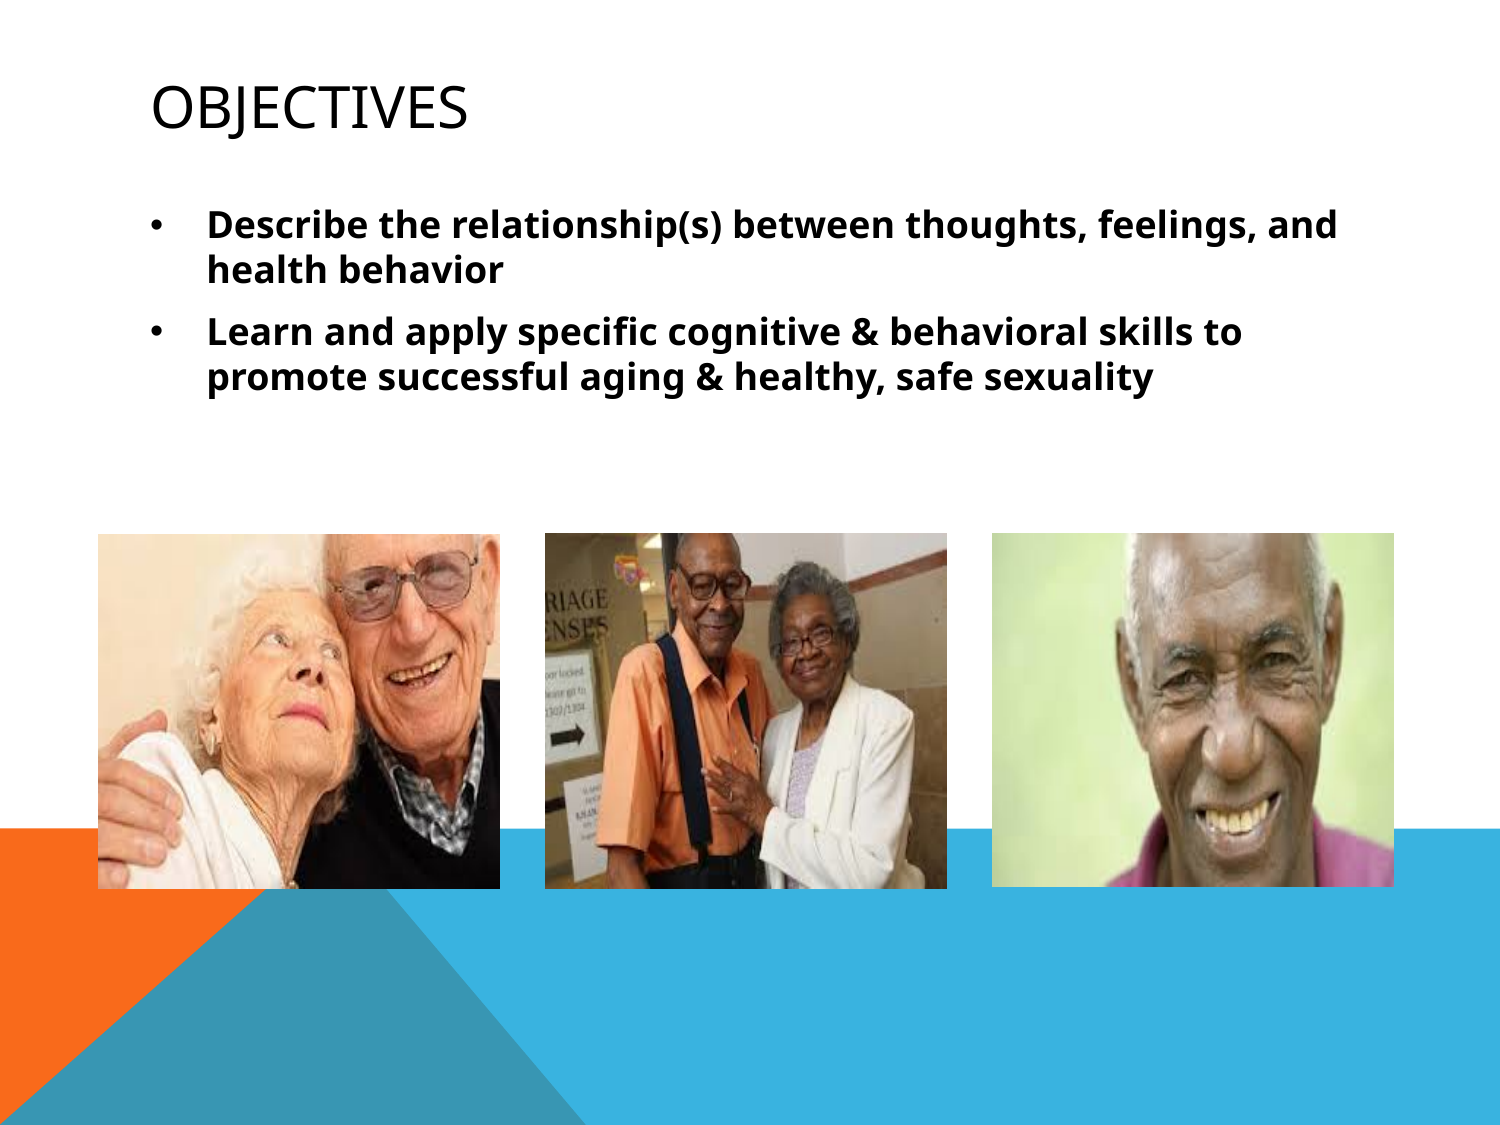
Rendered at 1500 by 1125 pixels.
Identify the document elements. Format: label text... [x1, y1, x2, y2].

list Describe the relationship(s) between thoughts, feelings, and health behavior Learn and apply specific cognitive & behavioral skills to promote successful aging & healthy, safe sexuality [135, 193, 1369, 782]
picture [97, 534, 500, 889]
picture [545, 532, 947, 889]
picture [992, 532, 1395, 888]
title Objectives [135, 60, 1369, 150]
